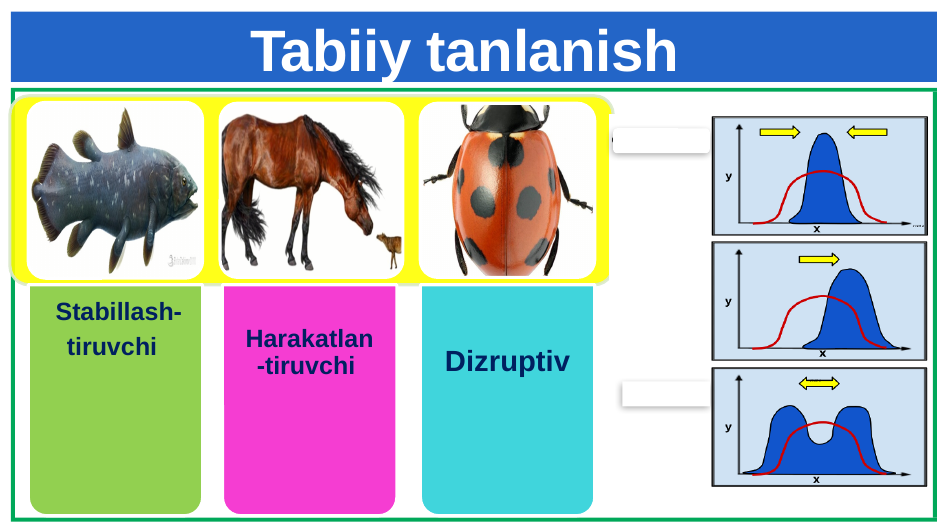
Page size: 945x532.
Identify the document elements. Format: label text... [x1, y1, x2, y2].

title Tabiiy tanlanish [70, 21, 874, 86]
picture [609, 114, 932, 491]
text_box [9, 95, 614, 516]
